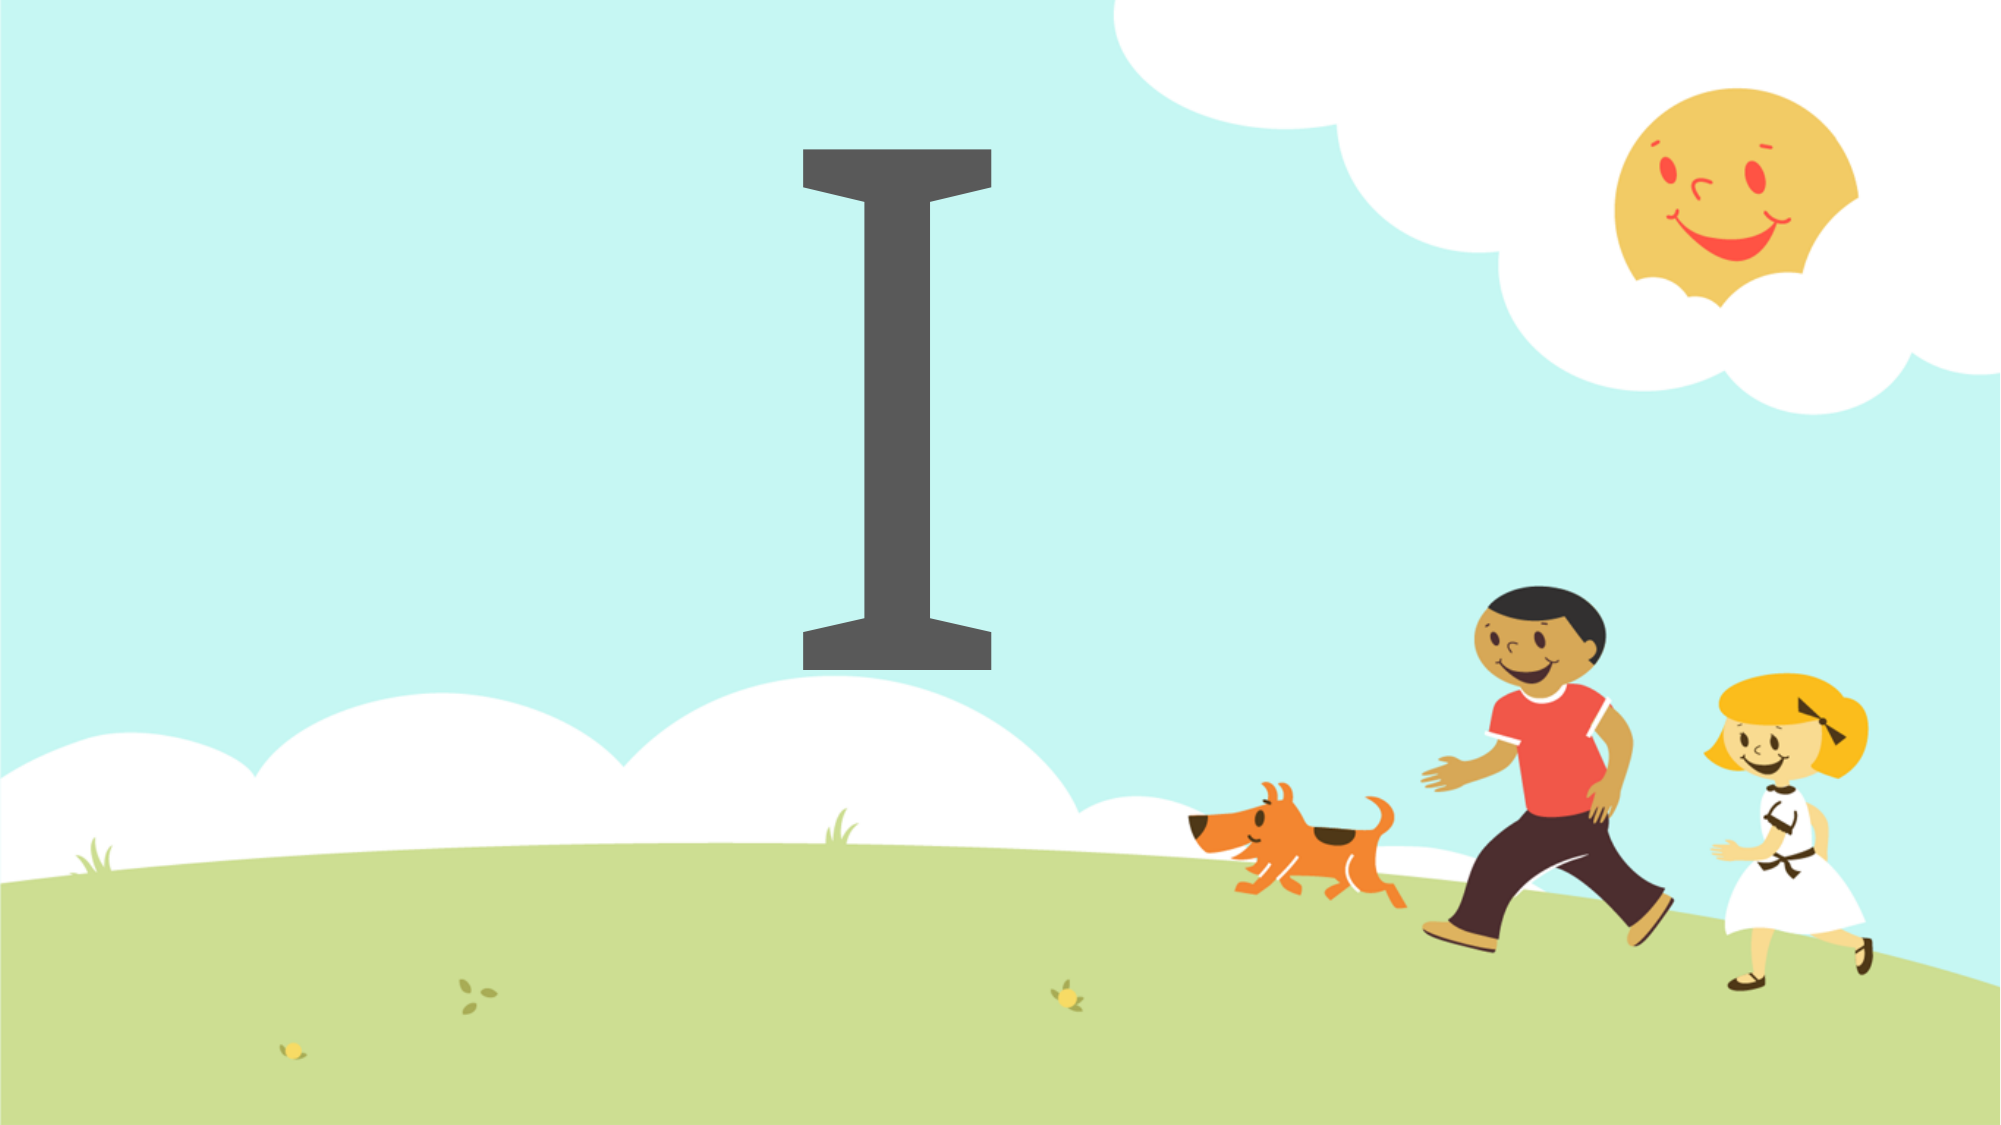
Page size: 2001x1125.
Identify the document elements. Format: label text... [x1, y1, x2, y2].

picture [0, 0, 2001, 1125]
title I [316, 359, 1480, 818]
